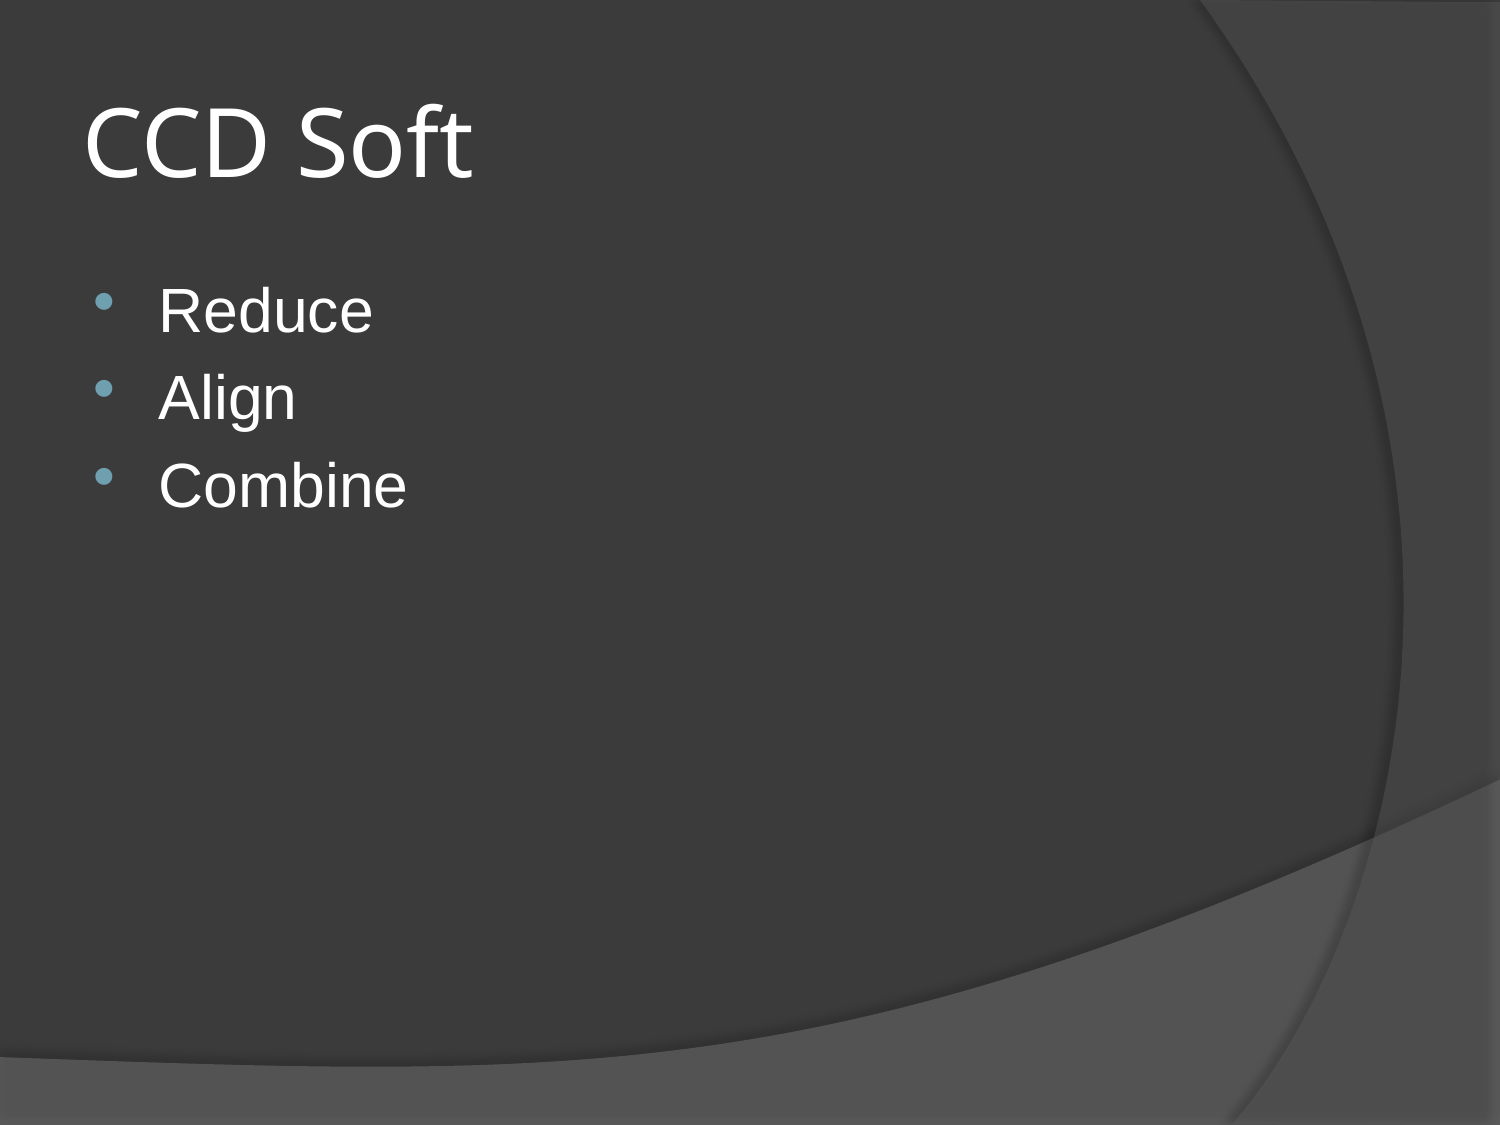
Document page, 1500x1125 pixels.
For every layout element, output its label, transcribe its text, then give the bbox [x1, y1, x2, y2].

list Reduce Align Combine [75, 262, 1300, 1005]
title CCD Soft [75, 45, 1300, 233]
